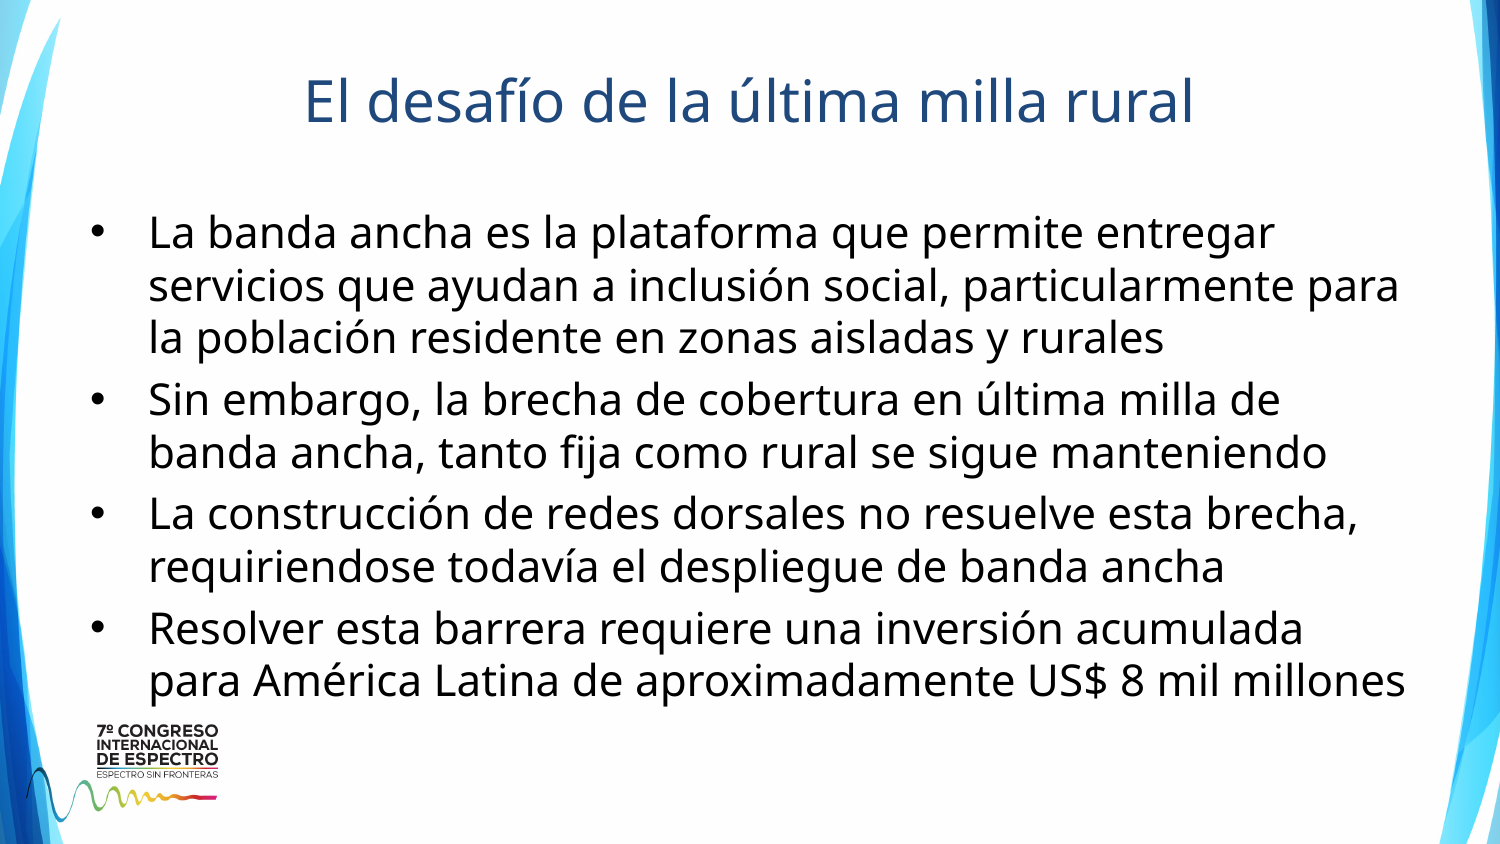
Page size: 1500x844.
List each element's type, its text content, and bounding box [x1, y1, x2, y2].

title El desafío de la última milla rural [75, 33, 1425, 175]
picture [0, 0, 1500, 844]
list La banda ancha es la plataforma que permite entregar servicios que ayudan a inclusión social, particularmente para la población residente en zonas aisladas y rurales Sin embargo, la brecha de cobertura en última milla de banda ancha, tanto fija como rural se sigue manteniendo La construcción de redes dorsales no resuelve esta brecha, requiriendose todavía el despliegue de banda ancha Resolver esta barrera requiere una inversión acumulada para América Latina de aproximadamente US$ 8 mil millones [75, 196, 1425, 754]
